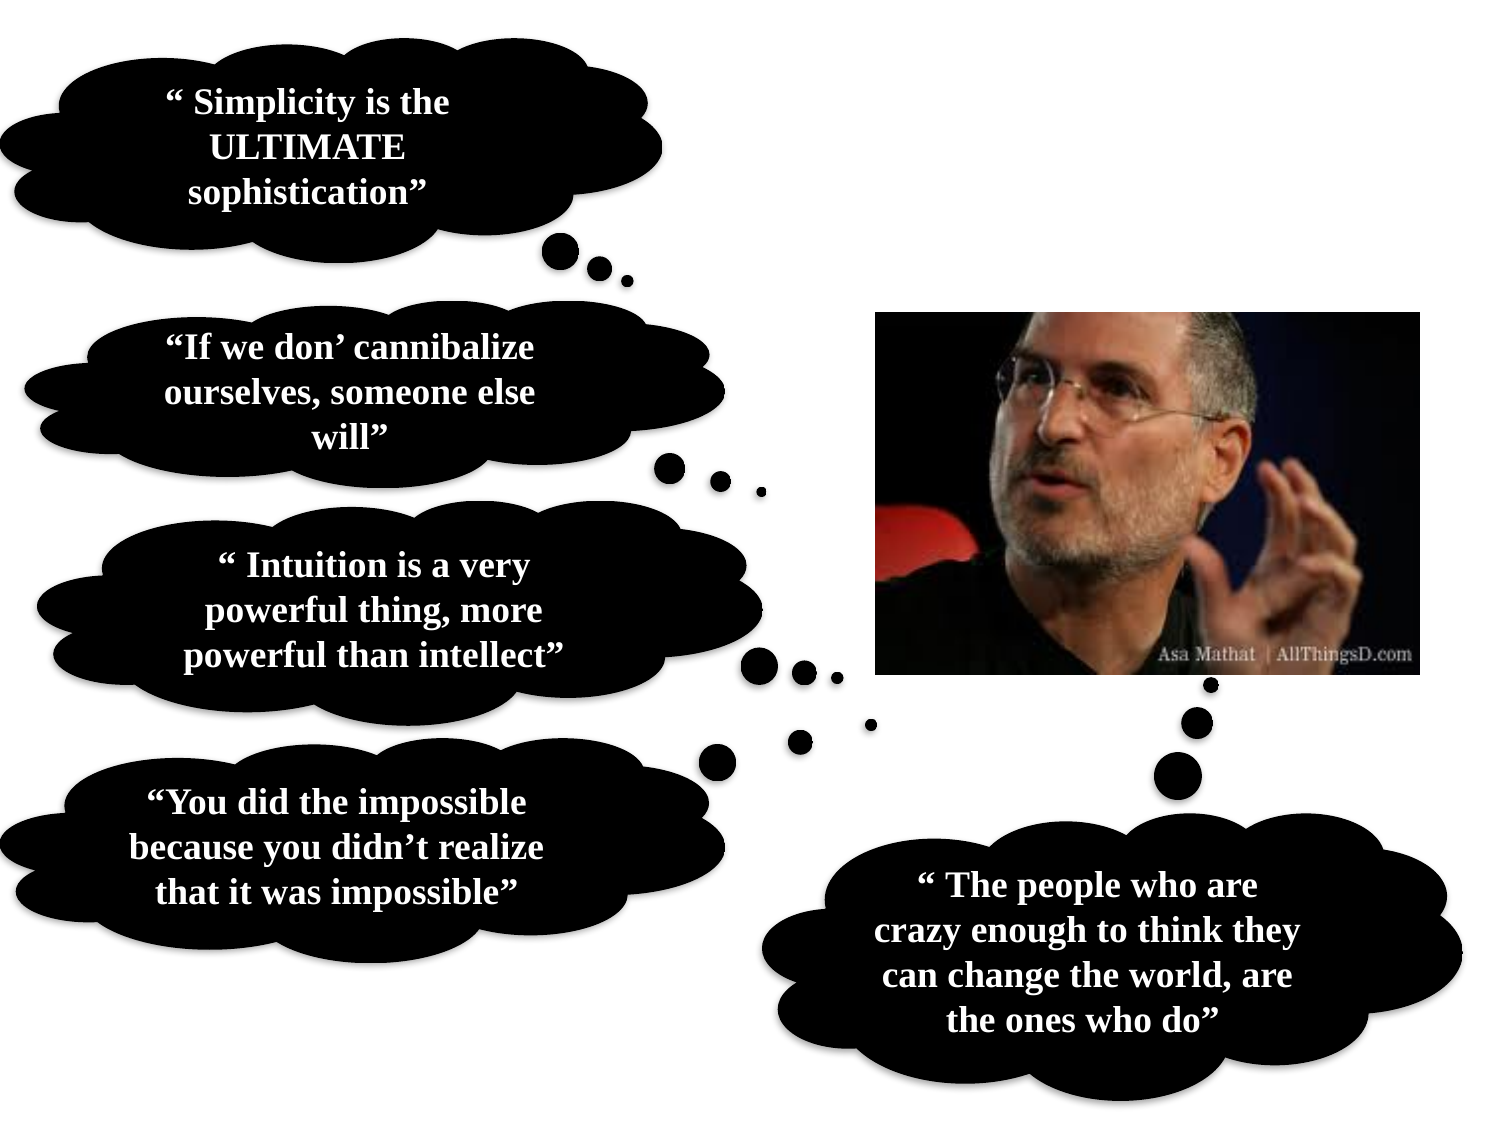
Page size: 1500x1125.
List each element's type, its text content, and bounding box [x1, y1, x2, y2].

picture [874, 312, 1420, 676]
text_box “If we don’ cannibalize ourselves, someone else will” [24, 300, 726, 489]
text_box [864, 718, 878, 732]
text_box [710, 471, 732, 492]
text_box “You did the impossible because you didn’t realize that it was impossible” [698, 743, 737, 782]
text_box “ Intuition is a very powerful thing, more powerful than intellect” [740, 647, 779, 685]
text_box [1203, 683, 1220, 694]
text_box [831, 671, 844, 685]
text_box “ Intuition is a very powerful thing, more powerful than intellect” [36, 500, 763, 726]
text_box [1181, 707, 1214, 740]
text_box “ The people who are crazy enough to think they can change the world, are the ones who do” [1153, 752, 1202, 801]
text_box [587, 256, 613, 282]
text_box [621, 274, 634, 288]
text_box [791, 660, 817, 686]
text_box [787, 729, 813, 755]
text_box “You did the impossible because you didn’t realize that it was impossible” [0, 738, 726, 964]
text_box “ Simplicity is the ULTIMATE sophistication” [541, 232, 580, 271]
text_box “ Simplicity is the ULTIMATE sophistication” [0, 38, 663, 264]
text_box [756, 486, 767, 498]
text_box “ The people who are crazy enough to think they can change the world, are the ones who do” [761, 813, 1463, 1101]
